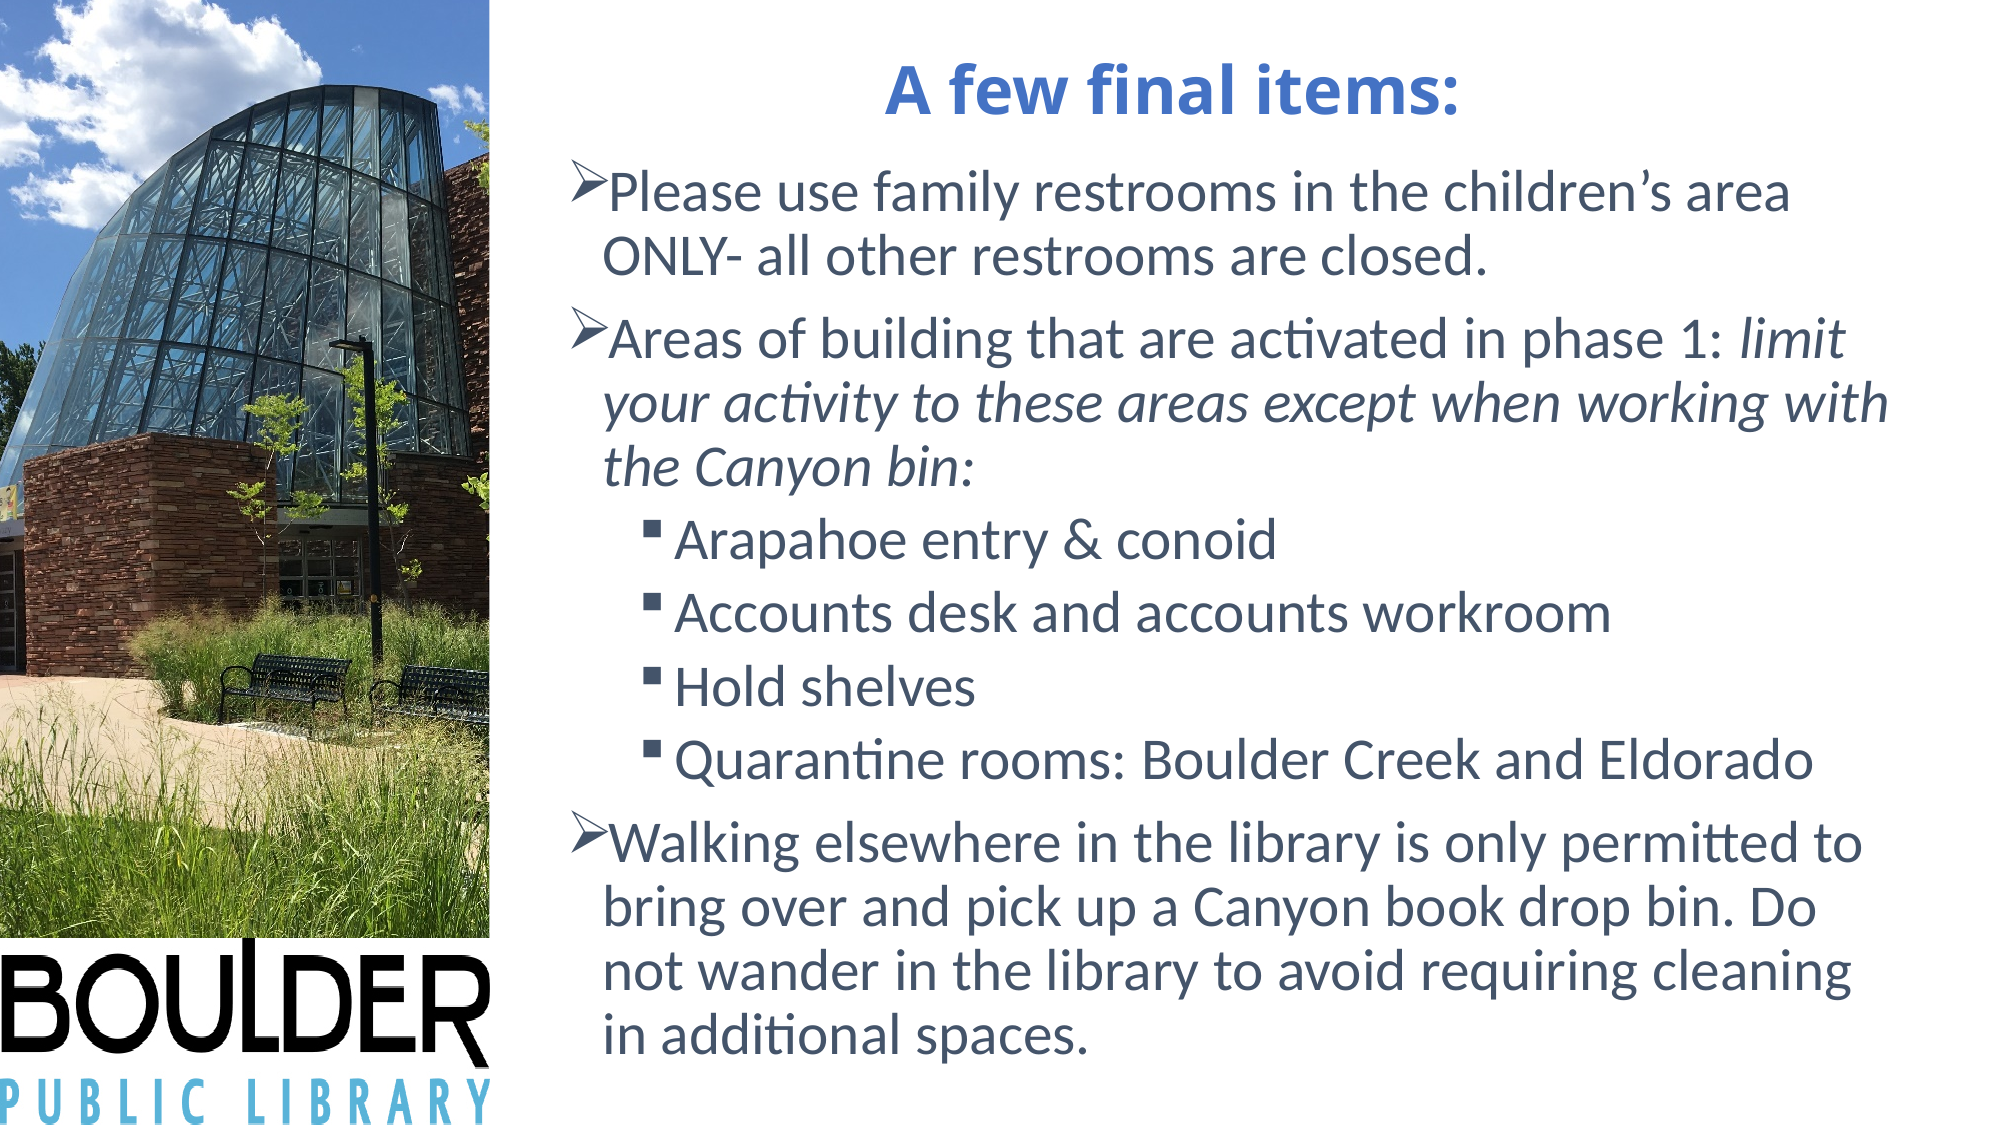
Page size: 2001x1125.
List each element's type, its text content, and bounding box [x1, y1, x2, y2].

picture [0, 0, 490, 1125]
text_box Please use family restrooms in the children’s area ONLY- all other restrooms are closed. Areas of building that are activated in phase 1: limit your activity to these areas except when working with the Canyon bin: Arapahoe entry & conoid Accounts desk and accounts workroom Hold shelves Quarantine rooms: Boulder Creek and Eldorado Walking elsewhere in the library is only permitted to bring over and pick up a Canyon book drop bin. Do not wander in the library to avoid requiring cleaning in additional spaces. [551, 152, 1927, 1076]
text_box A few final items: [490, 49, 1872, 137]
